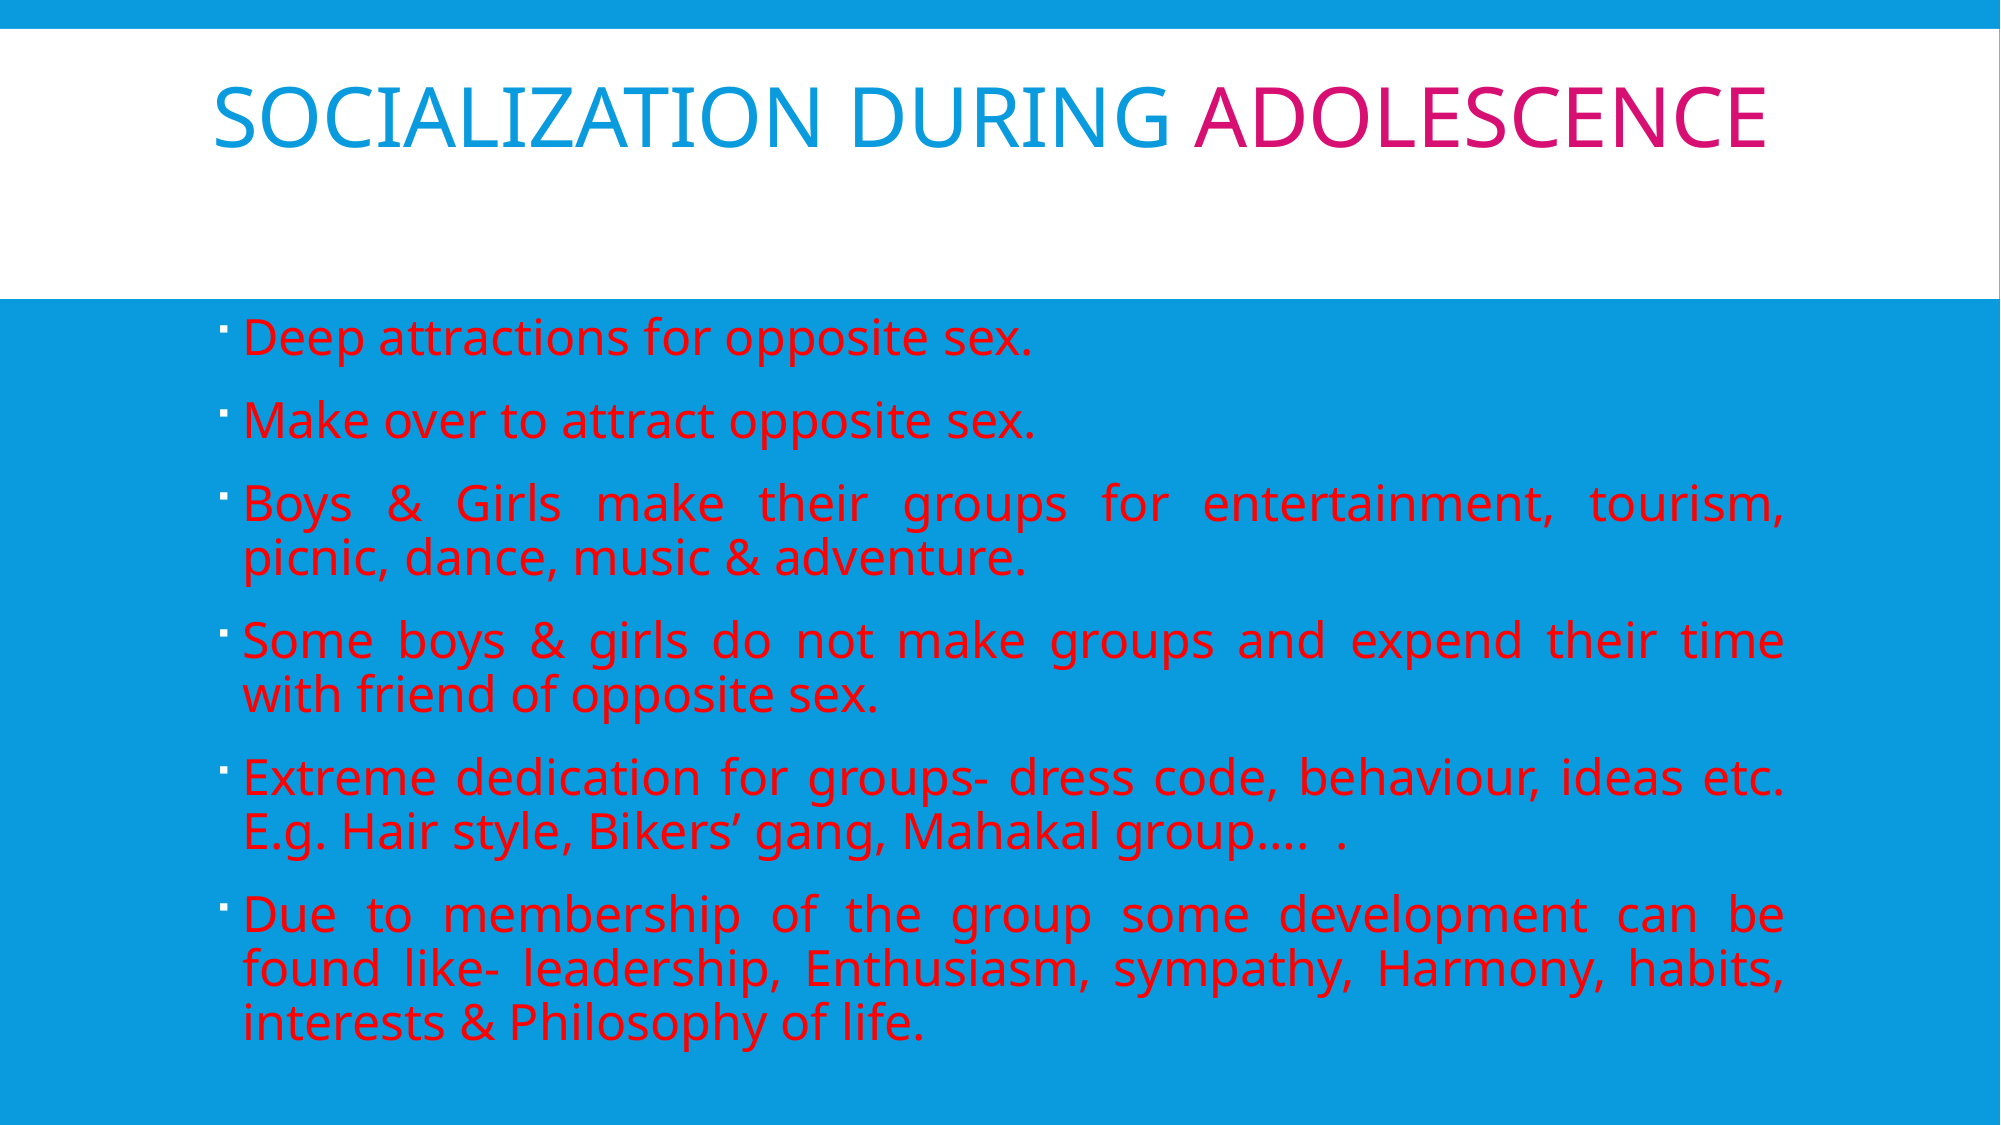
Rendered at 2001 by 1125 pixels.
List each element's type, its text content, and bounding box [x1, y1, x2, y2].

title Socialization During Adolescence [197, 46, 1803, 199]
list Deep attractions for opposite sex. Make over to attract opposite sex. Boys & Girls make their groups for entertainment, tourism, picnic, dance, music & adventure. Some boys & girls do not make groups and expend their time with friend of opposite sex. Extreme dedication for groups- dress code, behaviour, ideas etc. E.g. Hair style, Bikers’ gang, Mahakal group…. . Due to membership of the group some development can be found like- leadership, Enthusiasm, sympathy, Harmony, habits, interests & Philosophy of life. [197, 304, 1803, 1125]
